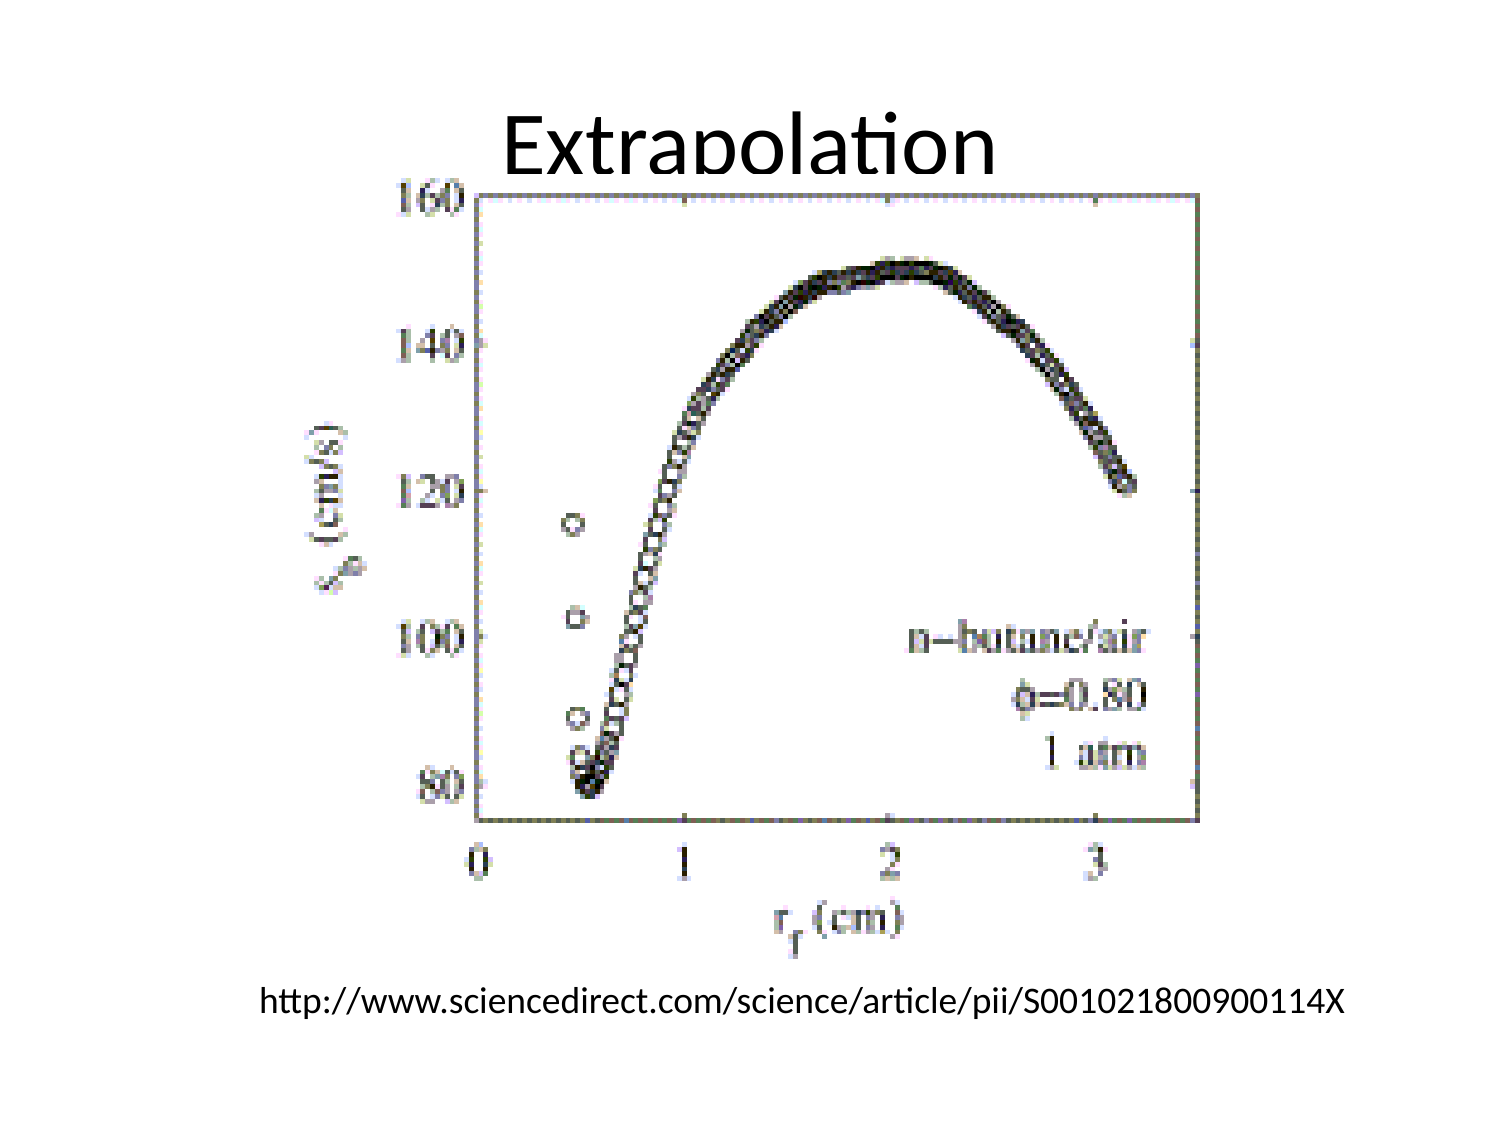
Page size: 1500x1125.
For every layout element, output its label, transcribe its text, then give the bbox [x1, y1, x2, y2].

picture [299, 174, 1201, 964]
text_box http://www.sciencedirect.com/science/article/pii/S001021800900114X [244, 968, 1361, 1029]
title Extrapolation [75, 45, 1425, 233]
